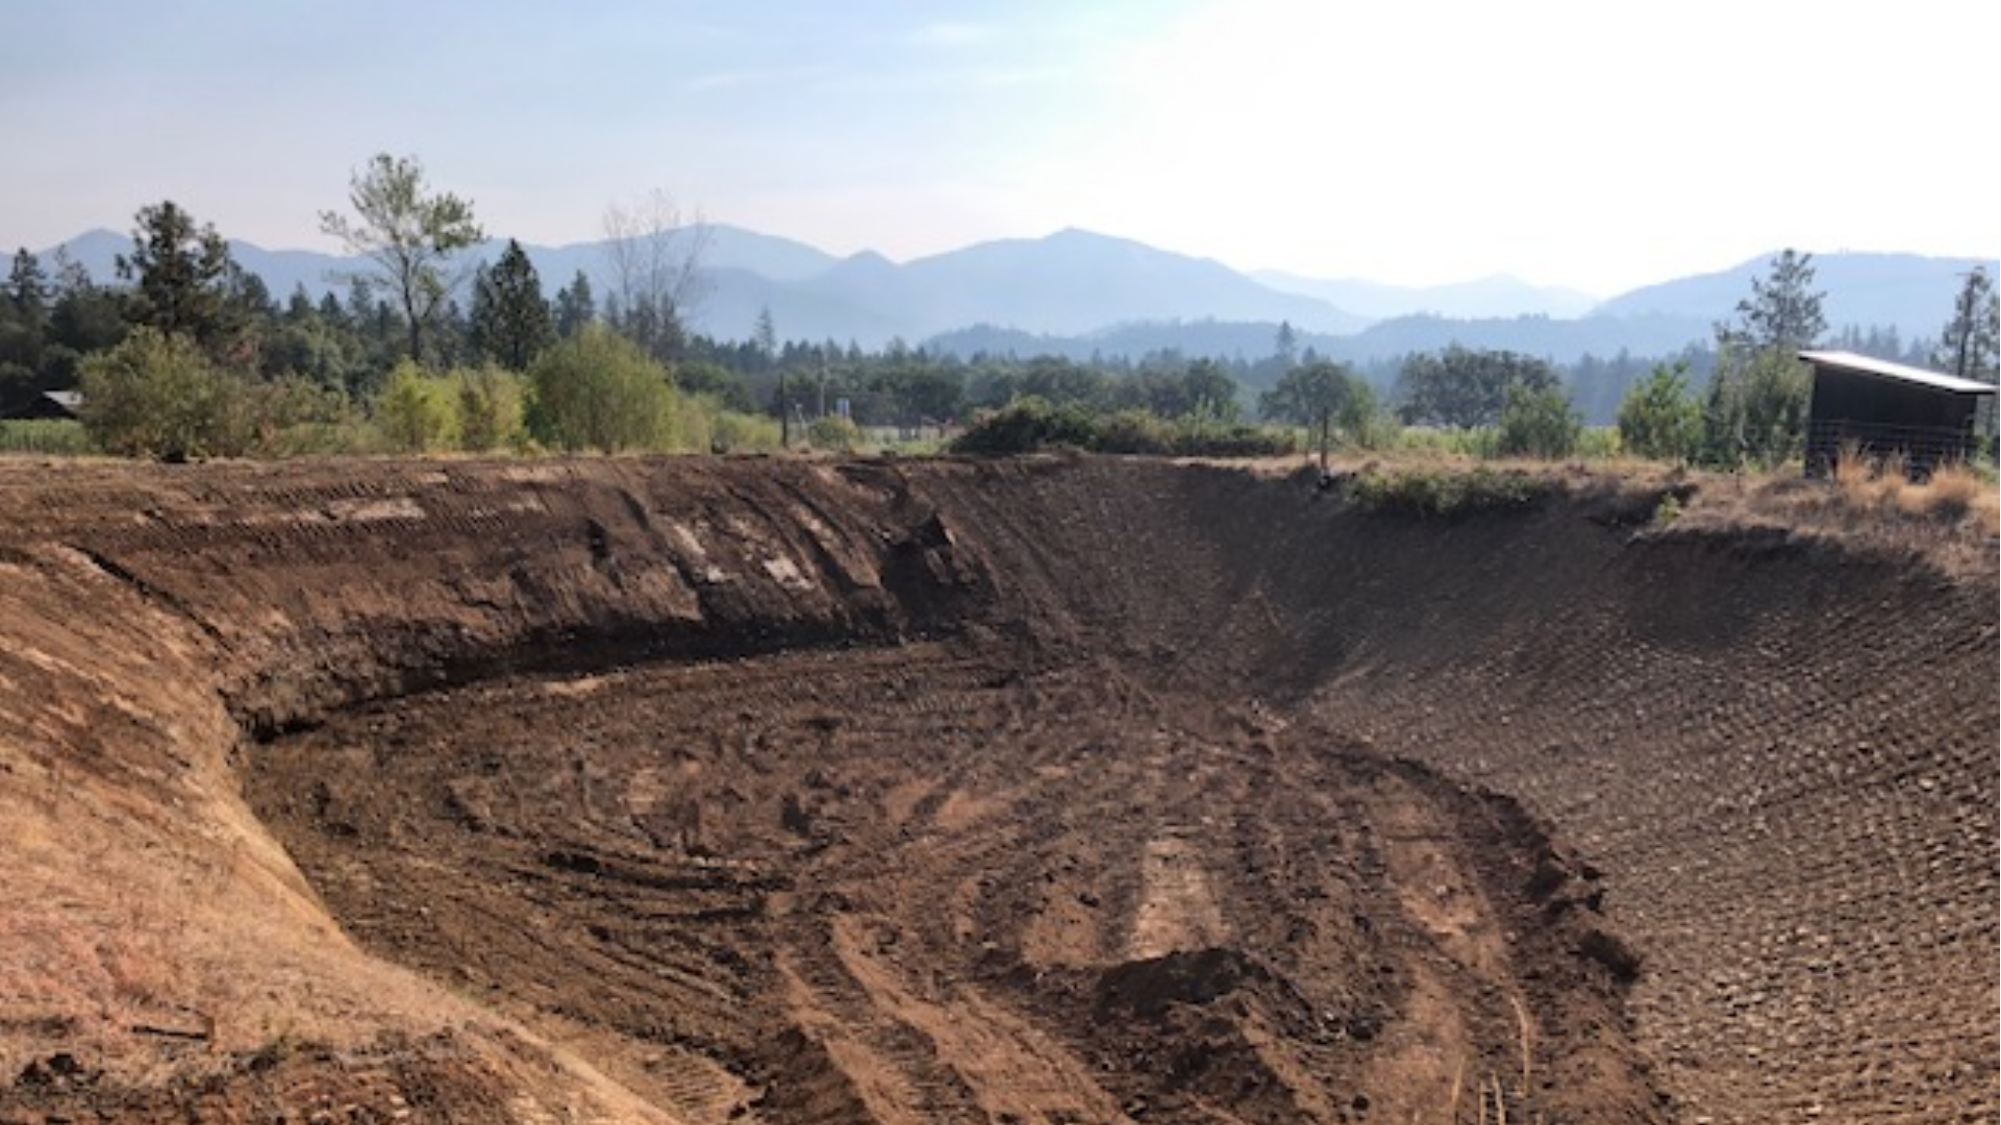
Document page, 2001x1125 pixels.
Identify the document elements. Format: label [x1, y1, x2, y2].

list [0, 0, 2000, 1125]
